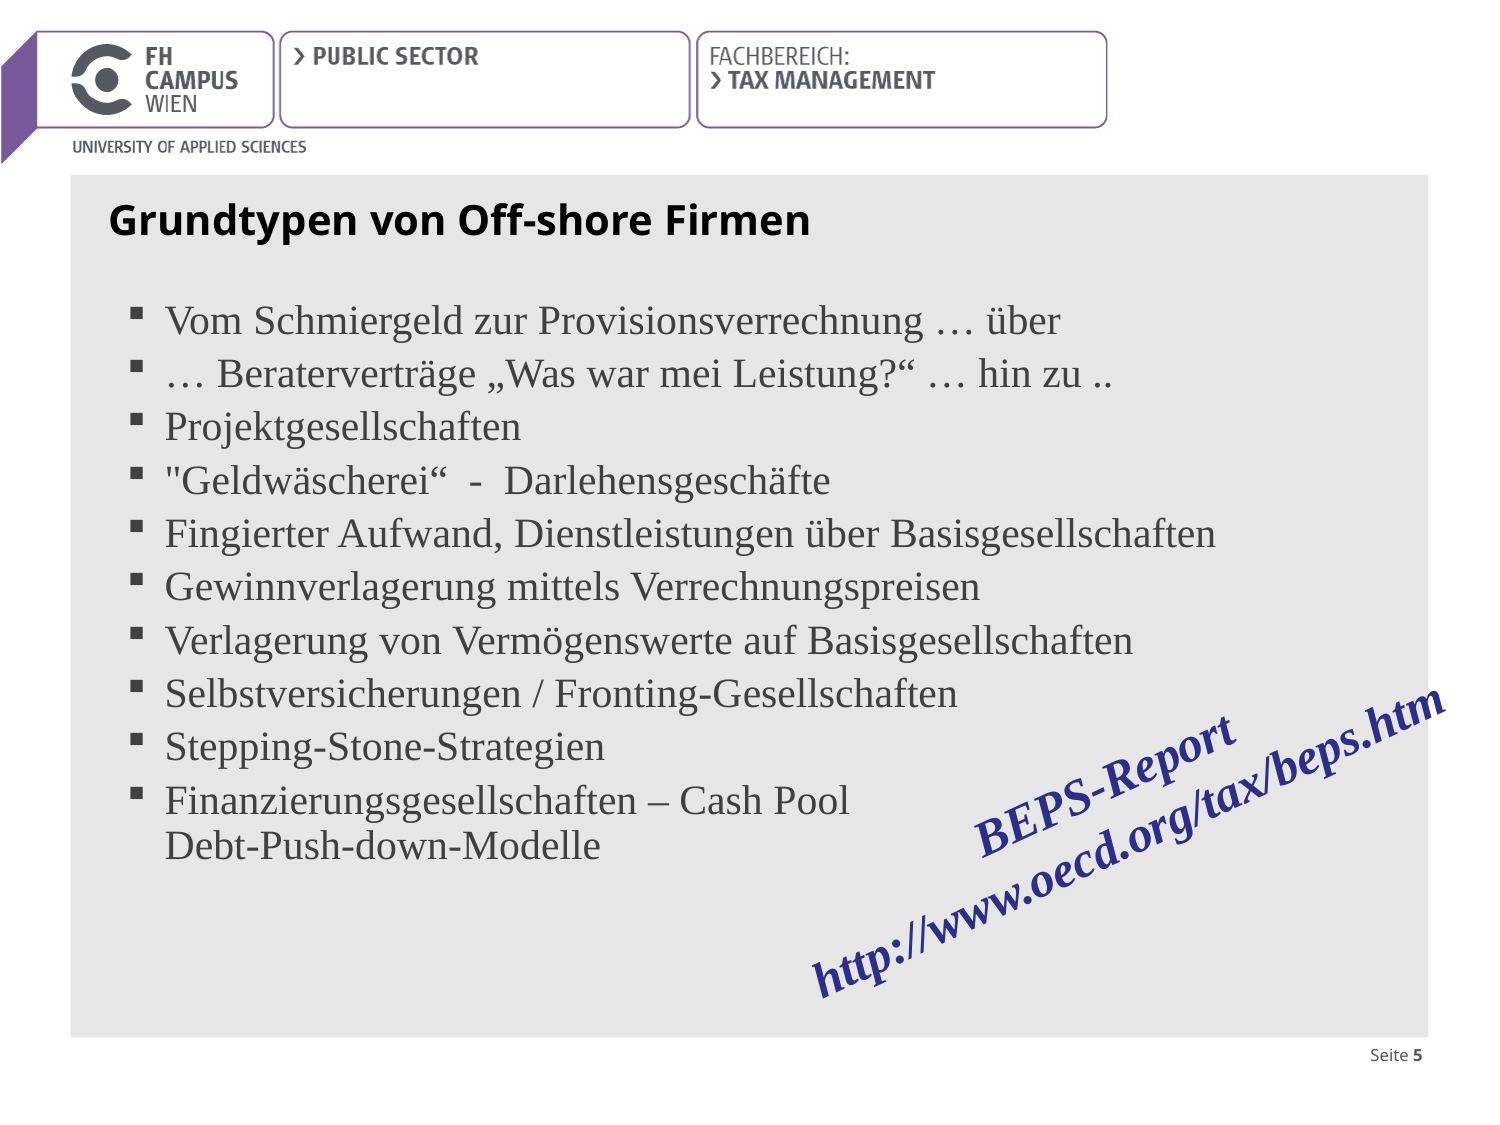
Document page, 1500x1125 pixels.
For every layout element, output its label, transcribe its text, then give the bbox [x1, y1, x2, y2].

title Grundtypen von Off-shore Firmen [93, 125, 1422, 313]
text_box BEPS-Report http://www.oecd.org/tax/beps.htm [760, 596, 1470, 1022]
picture [0, 30, 1108, 165]
list Vom Schmiergeld zur Provisionsverrechnung … über … Beraterverträge „Was war mei Leistung?“ … hin zu .. Projektgesellschaften "Geldwäscherei“ - Darlehensgeschäfte Fingierter Aufwand, Dienstleistungen über Basisgesellschaften Gewinnverlagerung mittels Verrechnungspreisen Verlagerung von Vermögenswerte auf Basisgesellschaften Selbstversicherungen / Fronting-Gesellschaften Stepping-Stone-Strategien Finanzierungsgesellschaften – Cash Pool Debt-Push-down-Modelle [112, 290, 1376, 1018]
